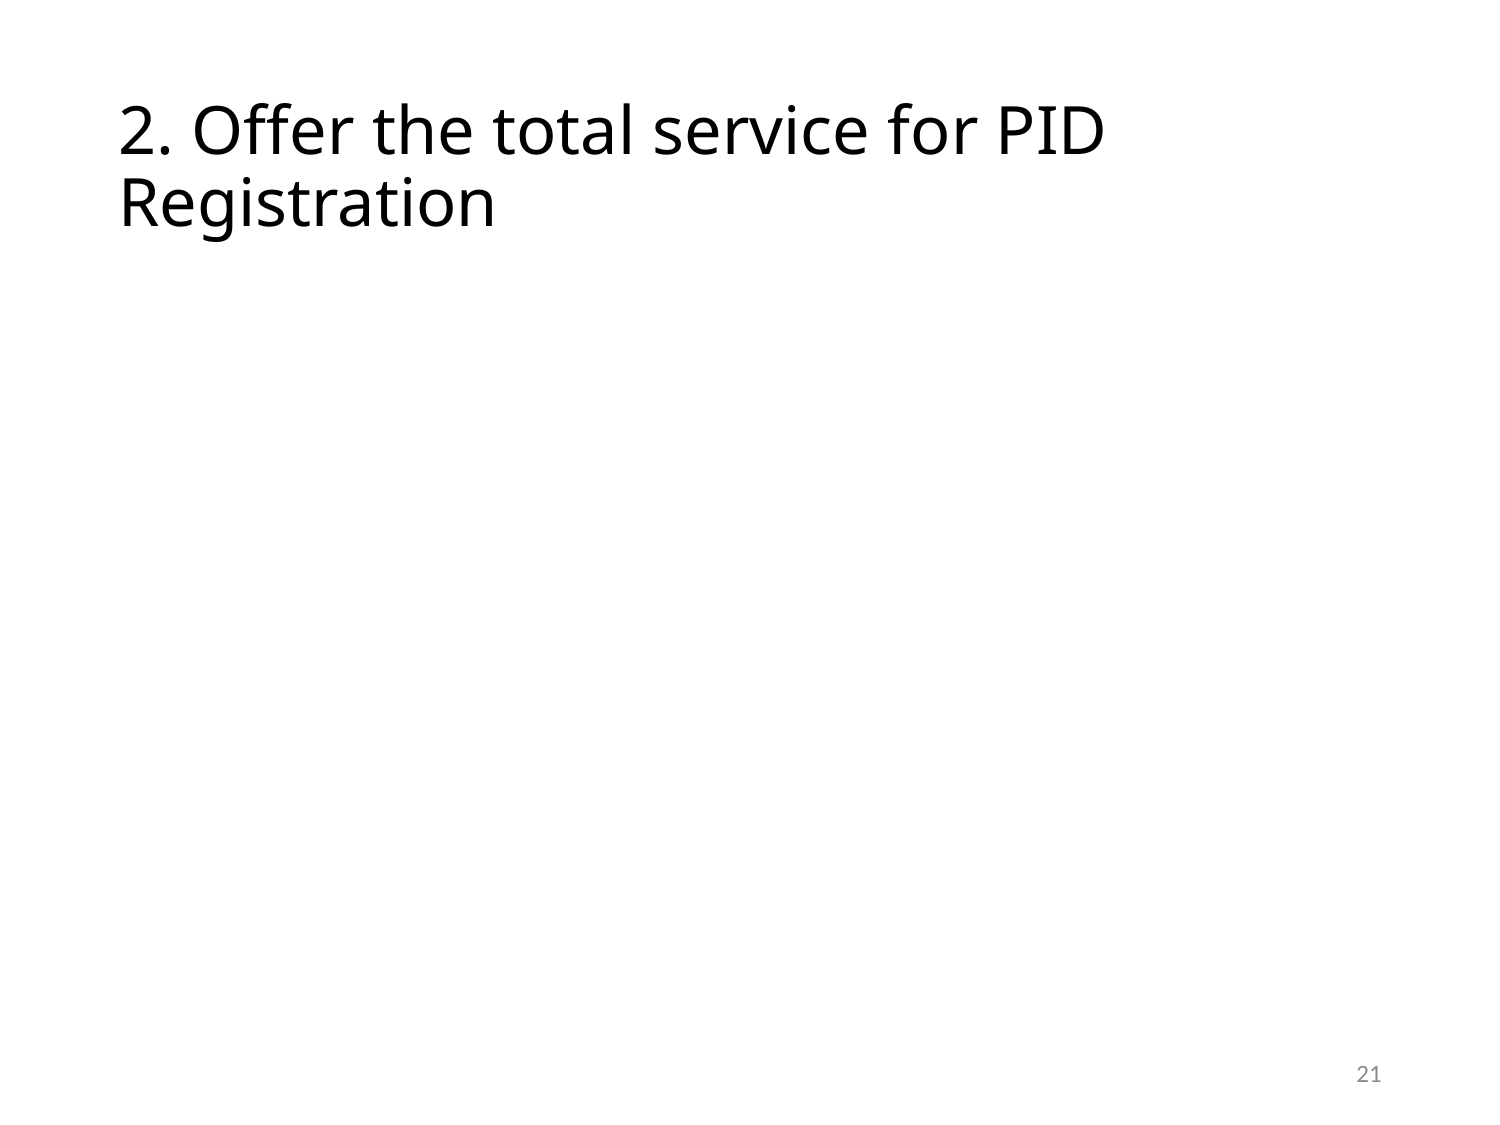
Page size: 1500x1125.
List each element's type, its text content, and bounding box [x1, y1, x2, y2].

title 2. Offer the total service for PID Registration [103, 59, 1397, 278]
slide_number 21 [1059, 1042, 1397, 1103]
